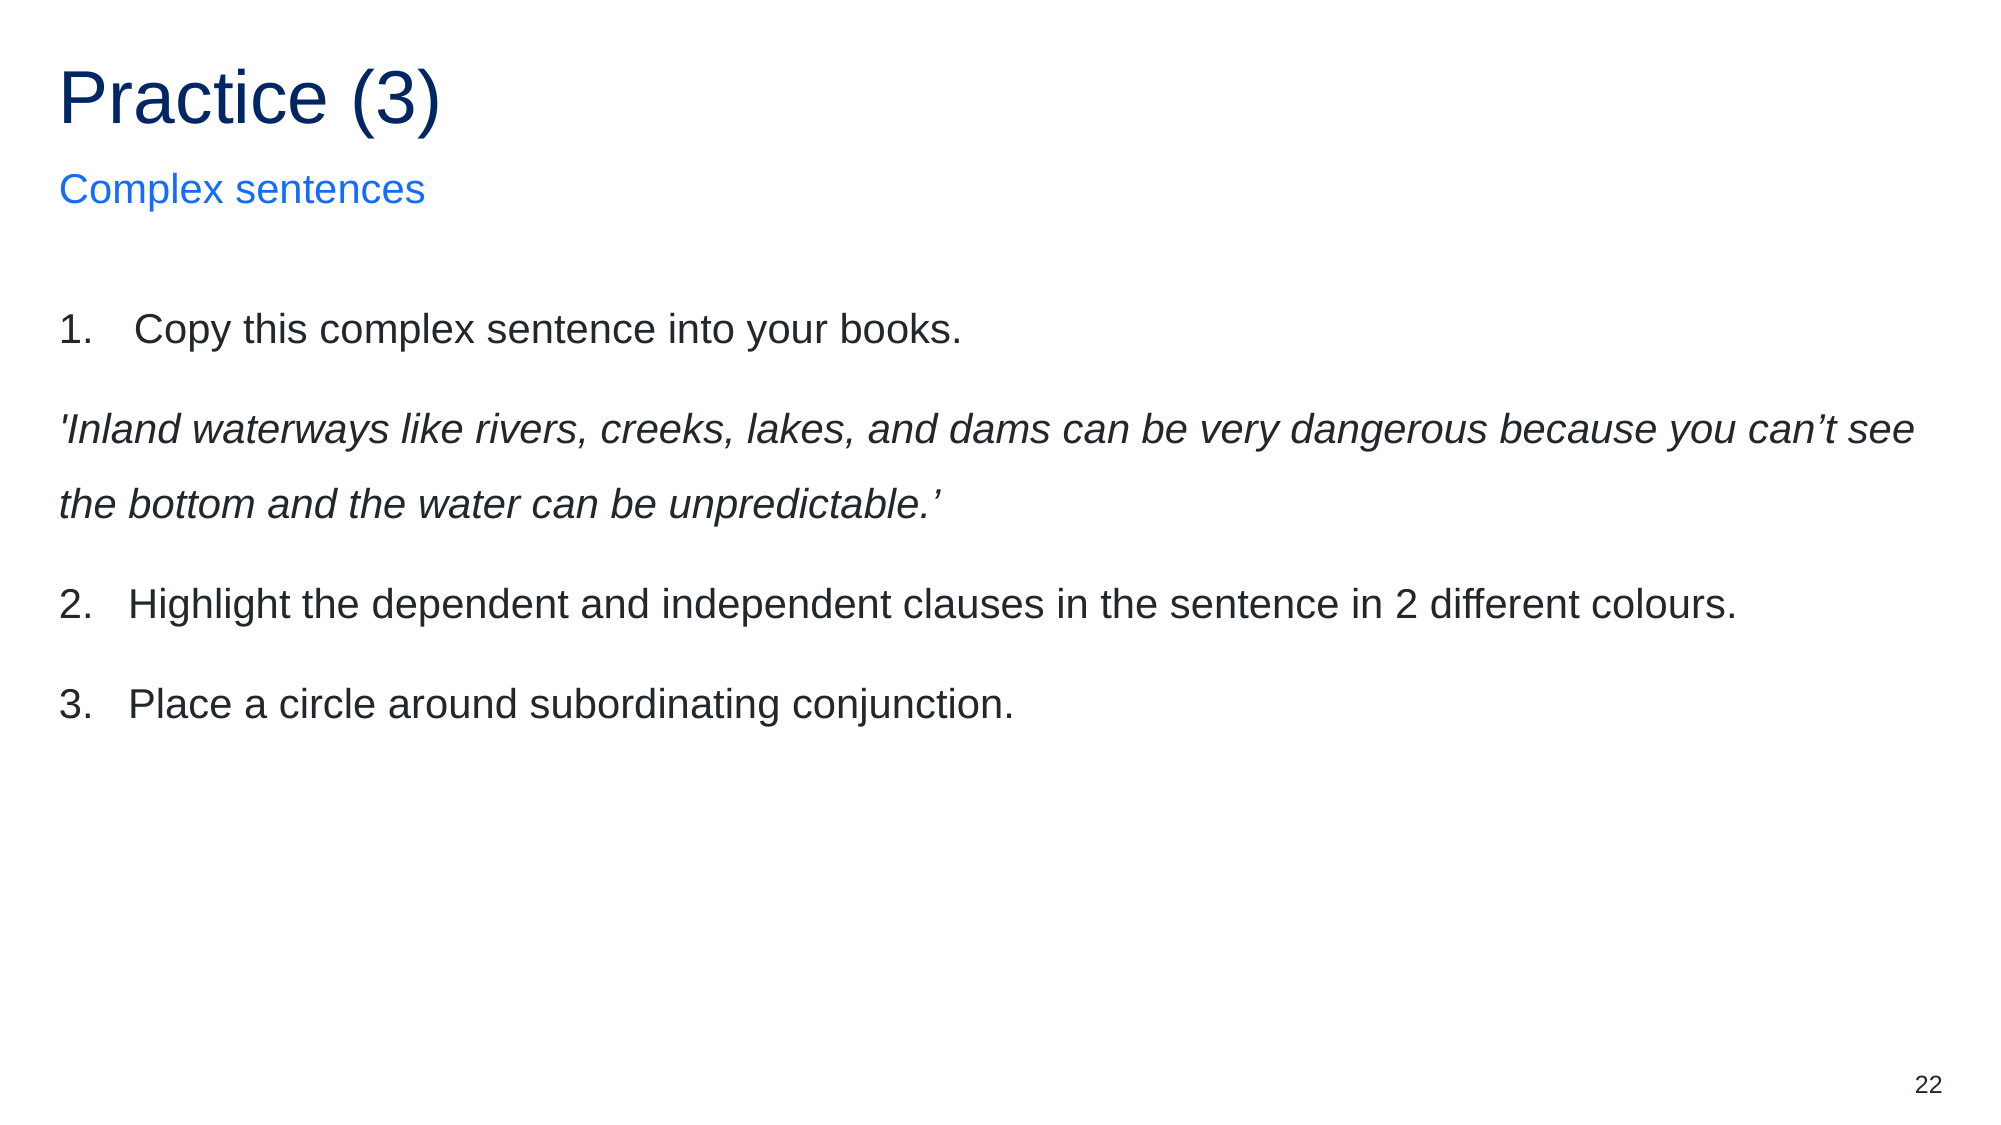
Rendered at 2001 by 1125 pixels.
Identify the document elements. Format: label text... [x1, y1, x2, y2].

list Complex sentences [59, 161, 1943, 212]
slide_number 22 [1824, 1068, 1943, 1099]
list Copy this complex sentence into your books. 'Inland waterways like rivers, creeks, lakes, and dams can be very dangerous because you can’t see the bottom and the water can be unpredictable.’ 2. Highlight the dependent and independent clauses in the sentence in 2 different colours. 3. Place a circle around subordinating conjunction. [59, 277, 1943, 1066]
title Practice (3) [59, 59, 1943, 149]
